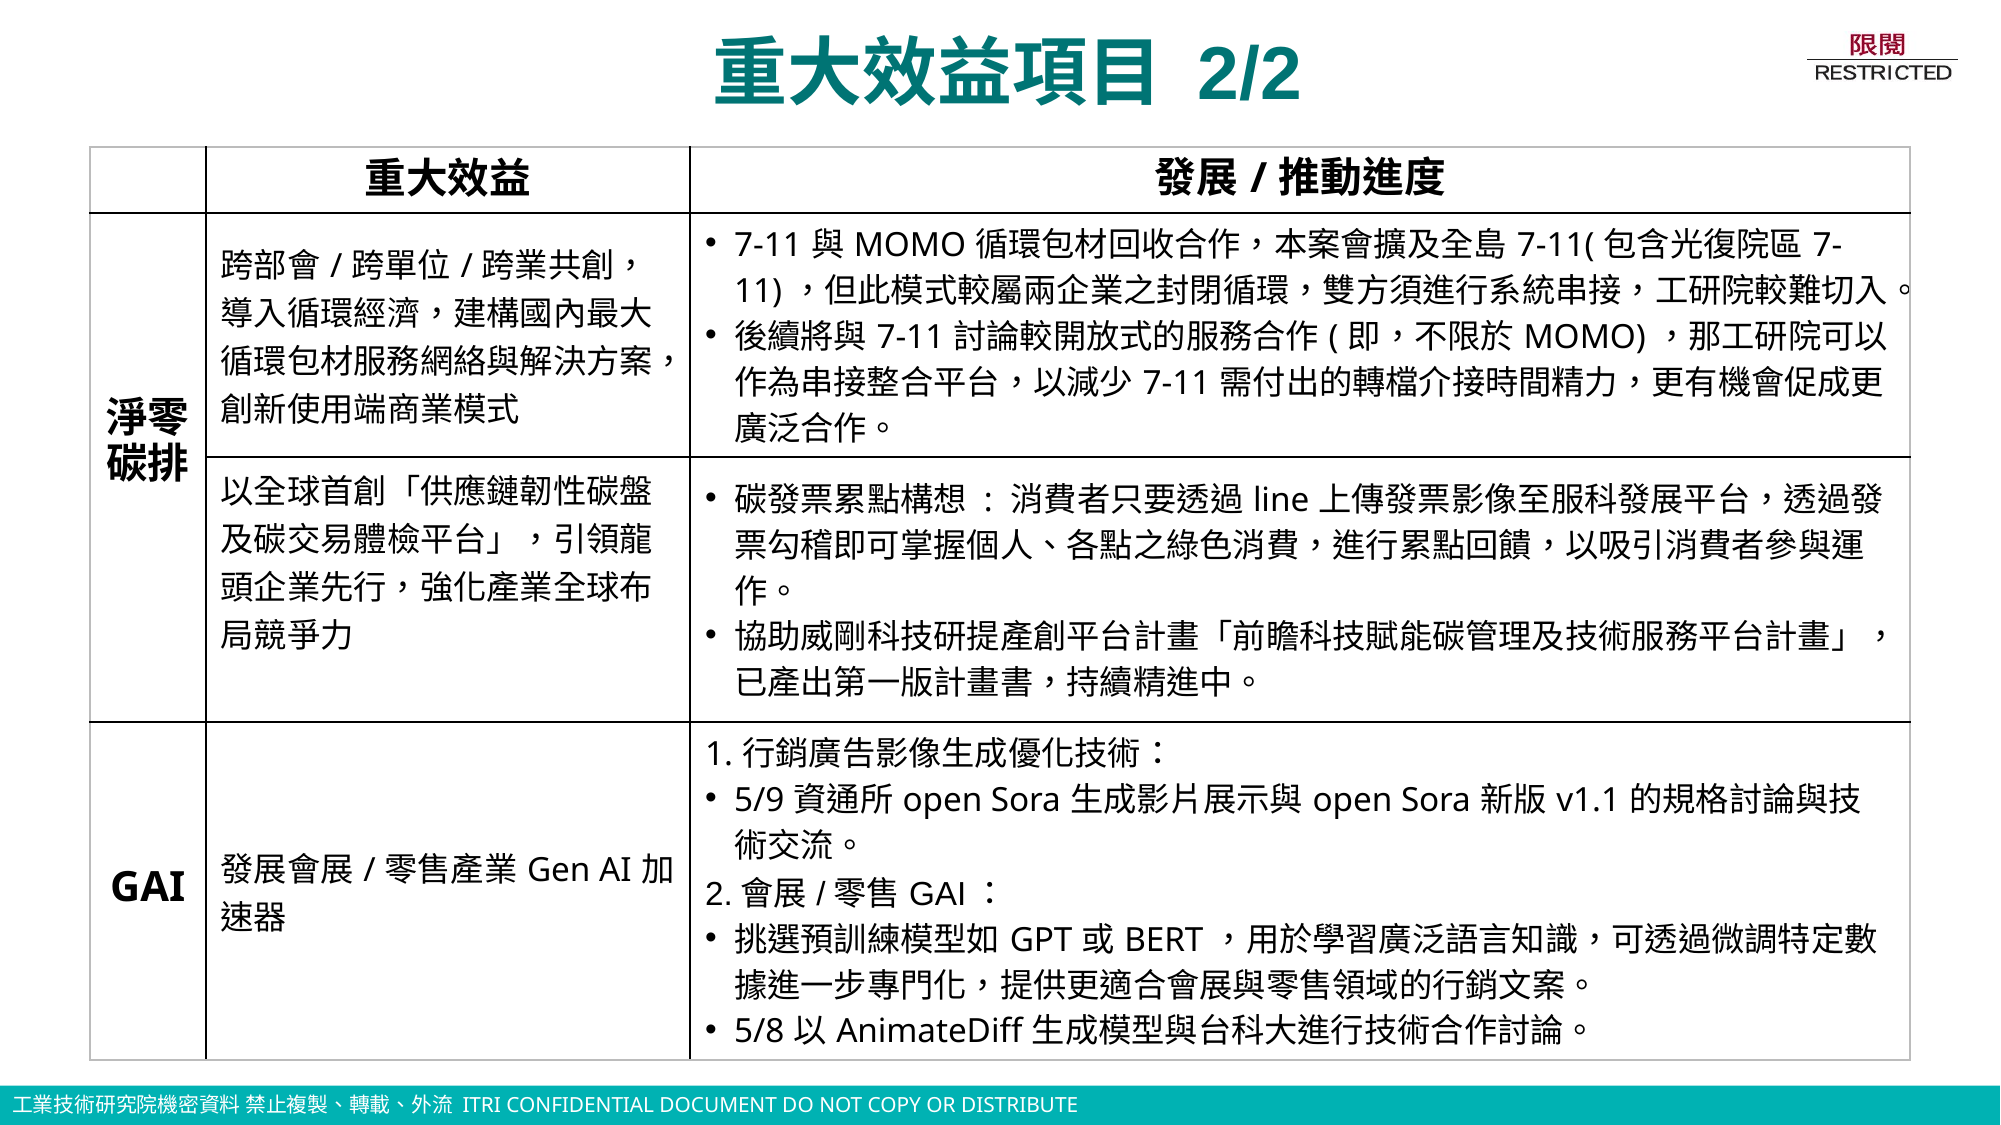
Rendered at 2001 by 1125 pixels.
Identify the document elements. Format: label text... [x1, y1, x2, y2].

table_cell 碳發票累點構想 : 消費者只要透過line上傳發票影像至服科發展平台，透過發票勾稽即可掌握個人、各點之綠色消費，進行累點回饋，以吸引消費者參與運作。 協助威剛科技研提產創平台計畫「前瞻科技賦能碳管理及技術服務平台計畫」，已產出第一版計畫書，持續精進中。 [691, 458, 1909, 721]
table_cell 淨零碳排 [91, 214, 205, 721]
table_cell 跨部會/跨單位/跨業共創，導入循環經濟，建構國內最大循環包材服務網絡與解決方案，創新使用端商業模式 [207, 214, 689, 456]
table_cell GAI [91, 723, 205, 1059]
title 重大效益項目 2/2 [406, 16, 1609, 93]
table_header [91, 148, 205, 212]
picture [1807, 31, 1958, 83]
table_cell 發展會展/零售產業Gen AI加速器 [207, 723, 689, 1059]
table_cell 1.行銷廣告影像生成優化技術： 5/9資通所open Sora生成影片展示與open Sora新版v1.1的規格討論與技術交流。 2.會展/零售GAI： 挑選預訓練模型如GPT或BERT，用於學習廣泛語言知識，可透過微調特定數據進一步專門化，提供更適合會展與零售領域的行銷文案。 5/8以AnimateDiff生成模型與台科大進行技術合作討論。 [691, 723, 1909, 1059]
table_cell 以全球首創「供應鏈韌性碳盤及碳交易體檢平台」，引領龍頭企業先行，強化產業全球布局競爭力 [207, 458, 689, 721]
table_header 重大效益 [207, 148, 689, 212]
table_cell 7-11與MOMO循環包材回收合作，本案會擴及全島7-11(包含光復院區7-11)，但此模式較屬兩企業之封閉循環，雙方須進行系統串接，工研院較難切入。 後續將與7-11討論較開放式的服務合作(即，不限於MOMO)，那工研院可以作為串接整合平台，以減少7-11需付出的轉檔介接時間精力，更有機會促成更廣泛合作。 [691, 214, 1909, 456]
table_header 發展/推動進度 [691, 148, 1909, 212]
